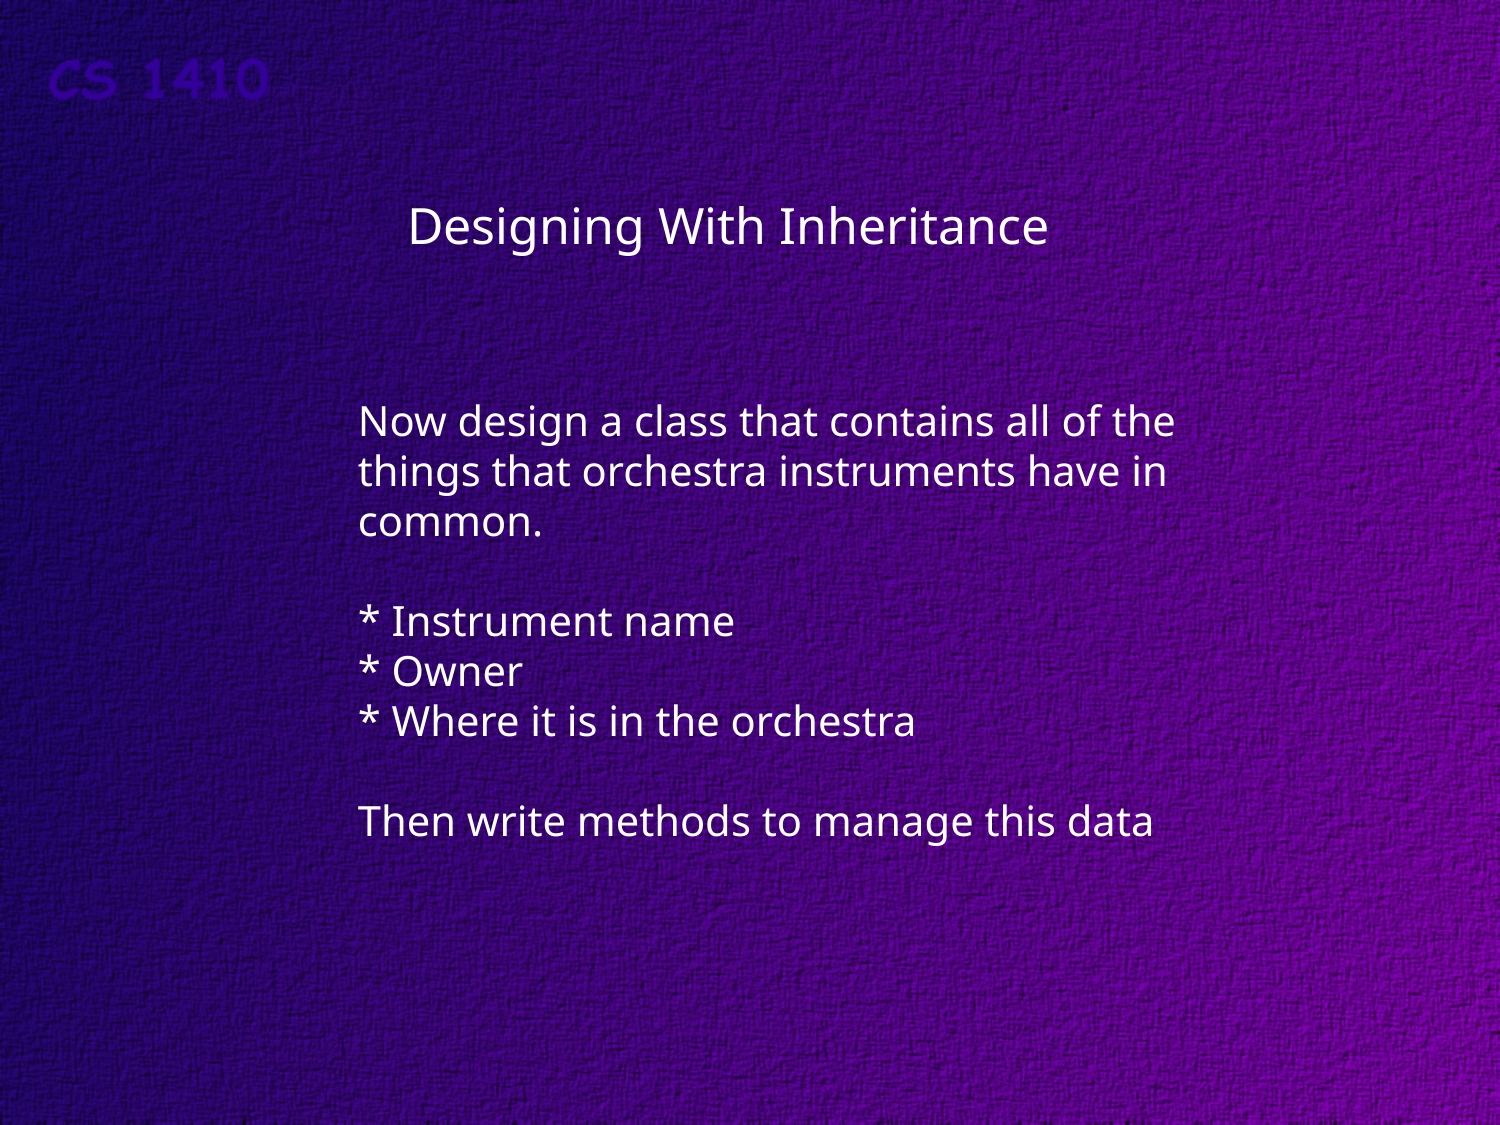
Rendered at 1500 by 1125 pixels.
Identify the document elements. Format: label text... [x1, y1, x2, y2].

text_box Now design a class that contains all of the things that orchestra instruments have in common. * Instrument name * Owner * Where it is in the orchestra Then write methods to manage this data [343, 387, 1192, 853]
text_box Designing With Inheritance [392, 187, 1066, 263]
picture [0, 0, 1500, 1125]
